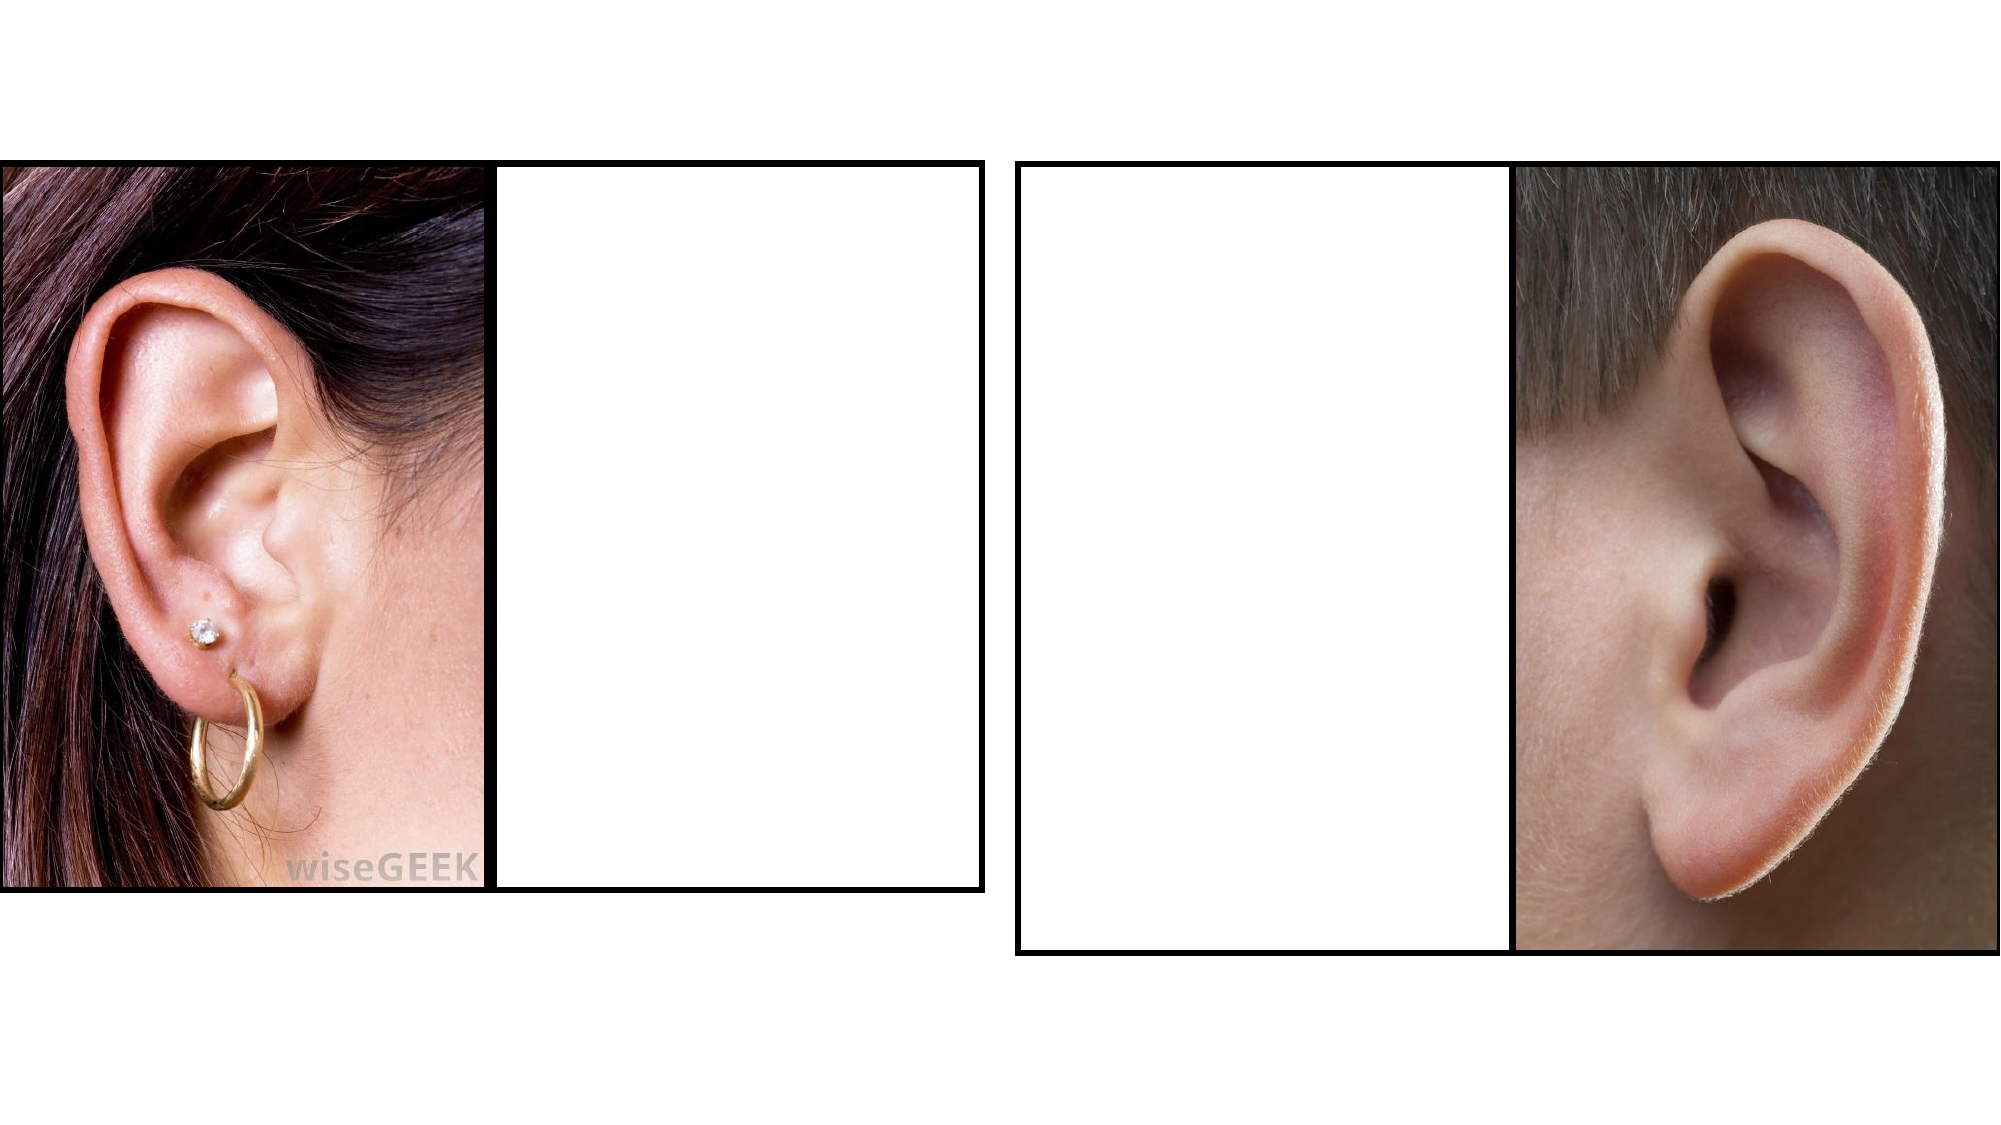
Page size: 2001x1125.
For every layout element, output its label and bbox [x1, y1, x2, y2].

picture [1512, 163, 2000, 953]
picture [0, 163, 488, 890]
text_box [1017, 163, 1513, 954]
text_box [493, 163, 983, 891]
